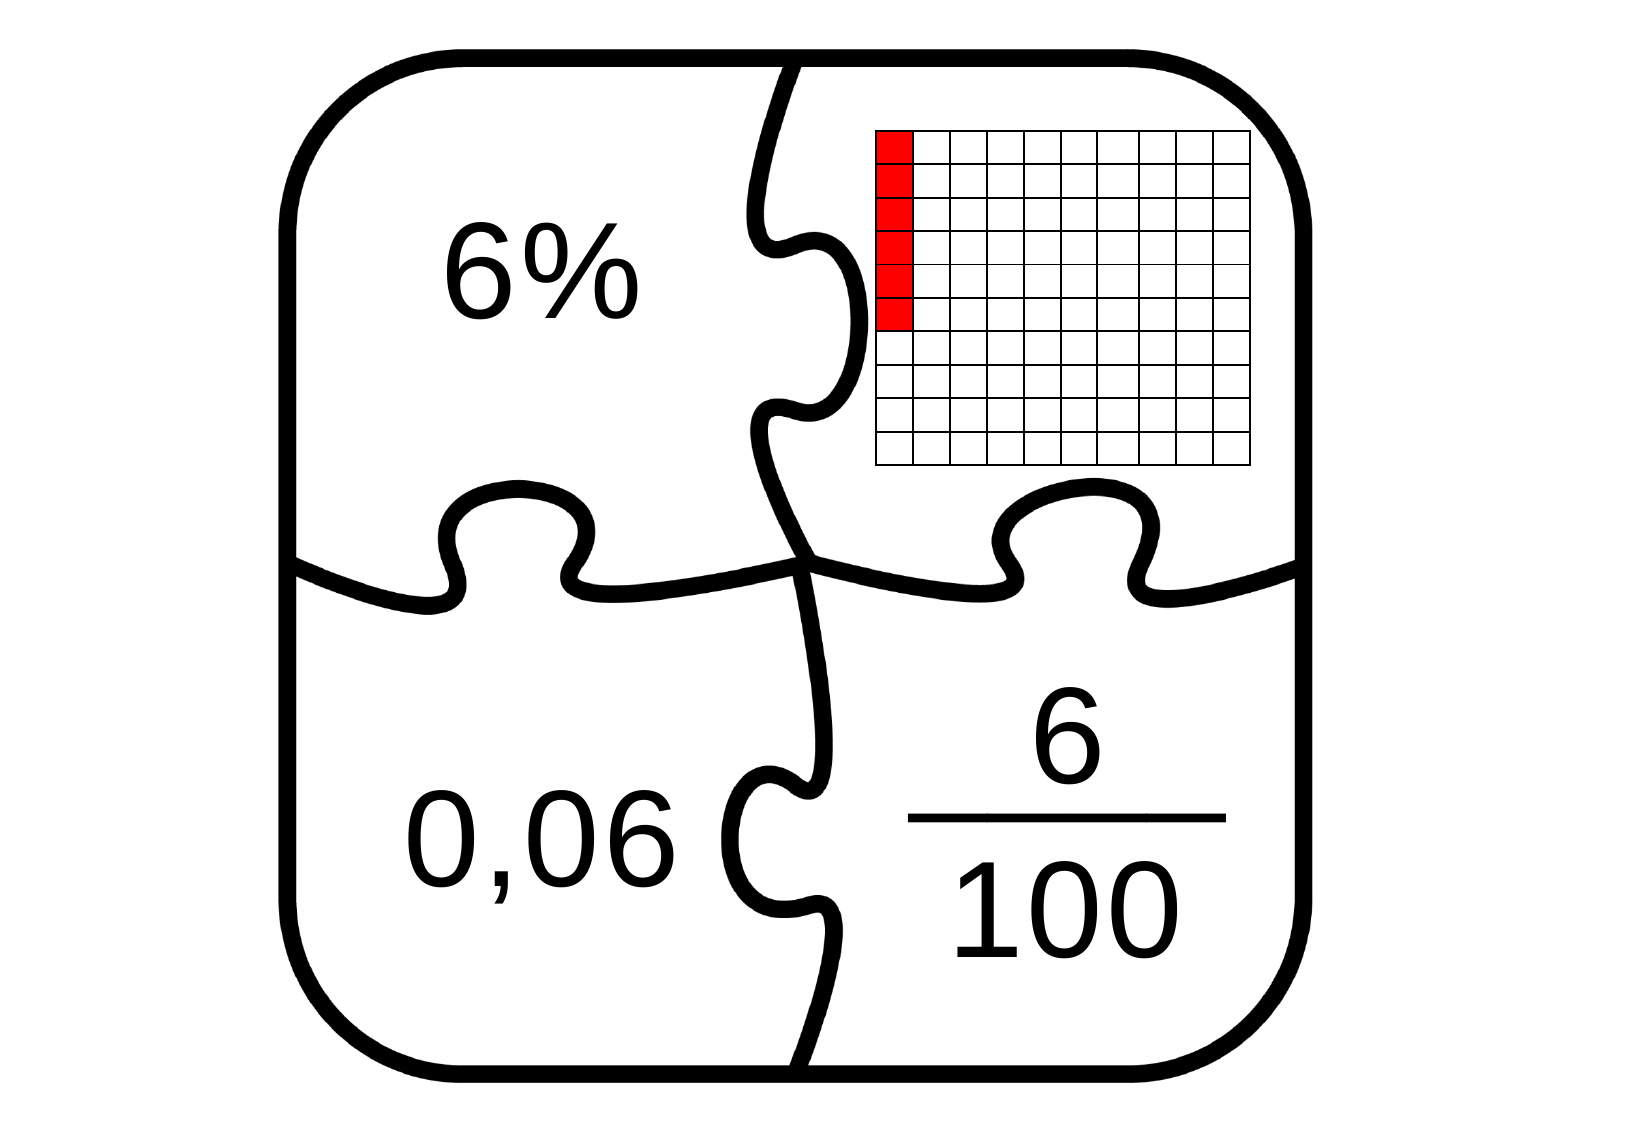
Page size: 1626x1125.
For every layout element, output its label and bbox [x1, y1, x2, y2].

picture [265, 38, 1325, 1087]
